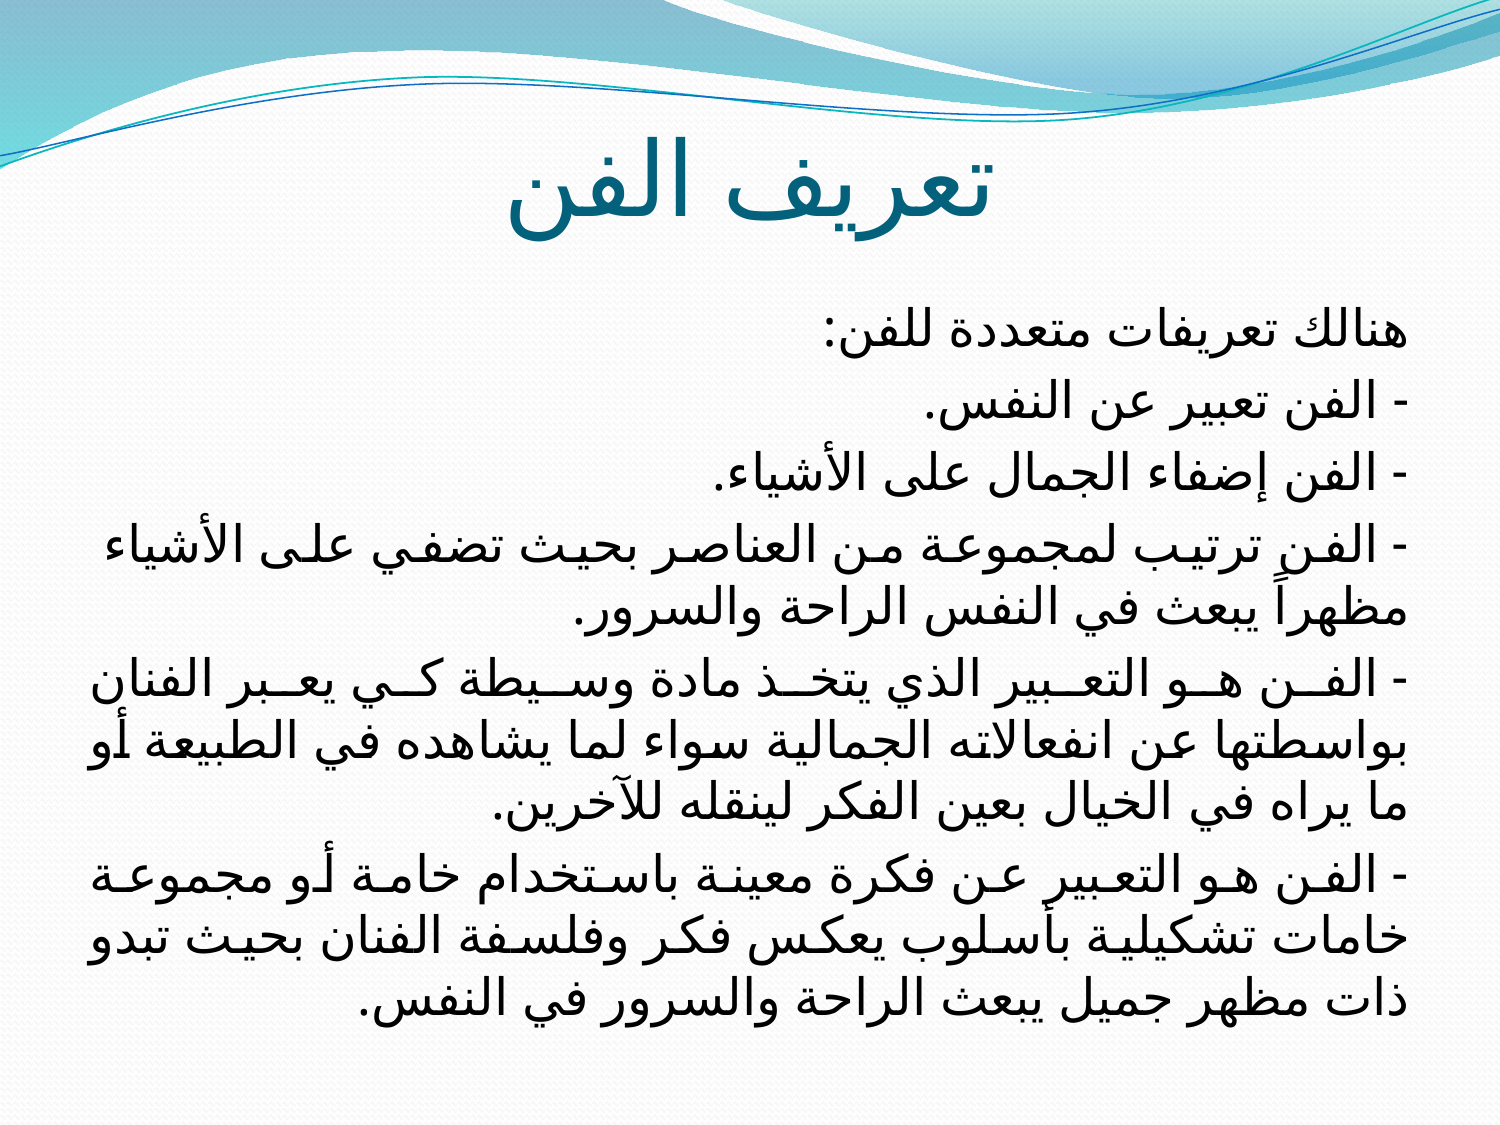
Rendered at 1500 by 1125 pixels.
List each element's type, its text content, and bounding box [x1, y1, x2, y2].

title تعريف الفن [75, 50, 1425, 238]
list هنالك تعريفات متعددة للفن: - الفن تعبير عن النفس. - الفن إضفاء الجمال على الأشياء. - الفن ترتيب لمجموعة من العناصر بحيث تضفي على الأشياء مظهراً يبعث في النفس الراحة والسرور. - الفن هو التعبير الذي يتخذ مادة وسيطة كي يعبر الفنان بواسطتها عن انفعالاته الجمالية سواء لما يشاهده في الطبيعة أو ما يراه في الخيال بعين الفكر لينقله للآخرين. - الفن هو التعبير عن فكرة معينة باستخدام خامة أو مجموعة خامات تشكيلية بأسلوب يعكس فكر وفلسفة الفنان بحيث تبدو ذات مظهر جميل يبعث الراحة والسرور في النفس. [75, 287, 1425, 1038]
